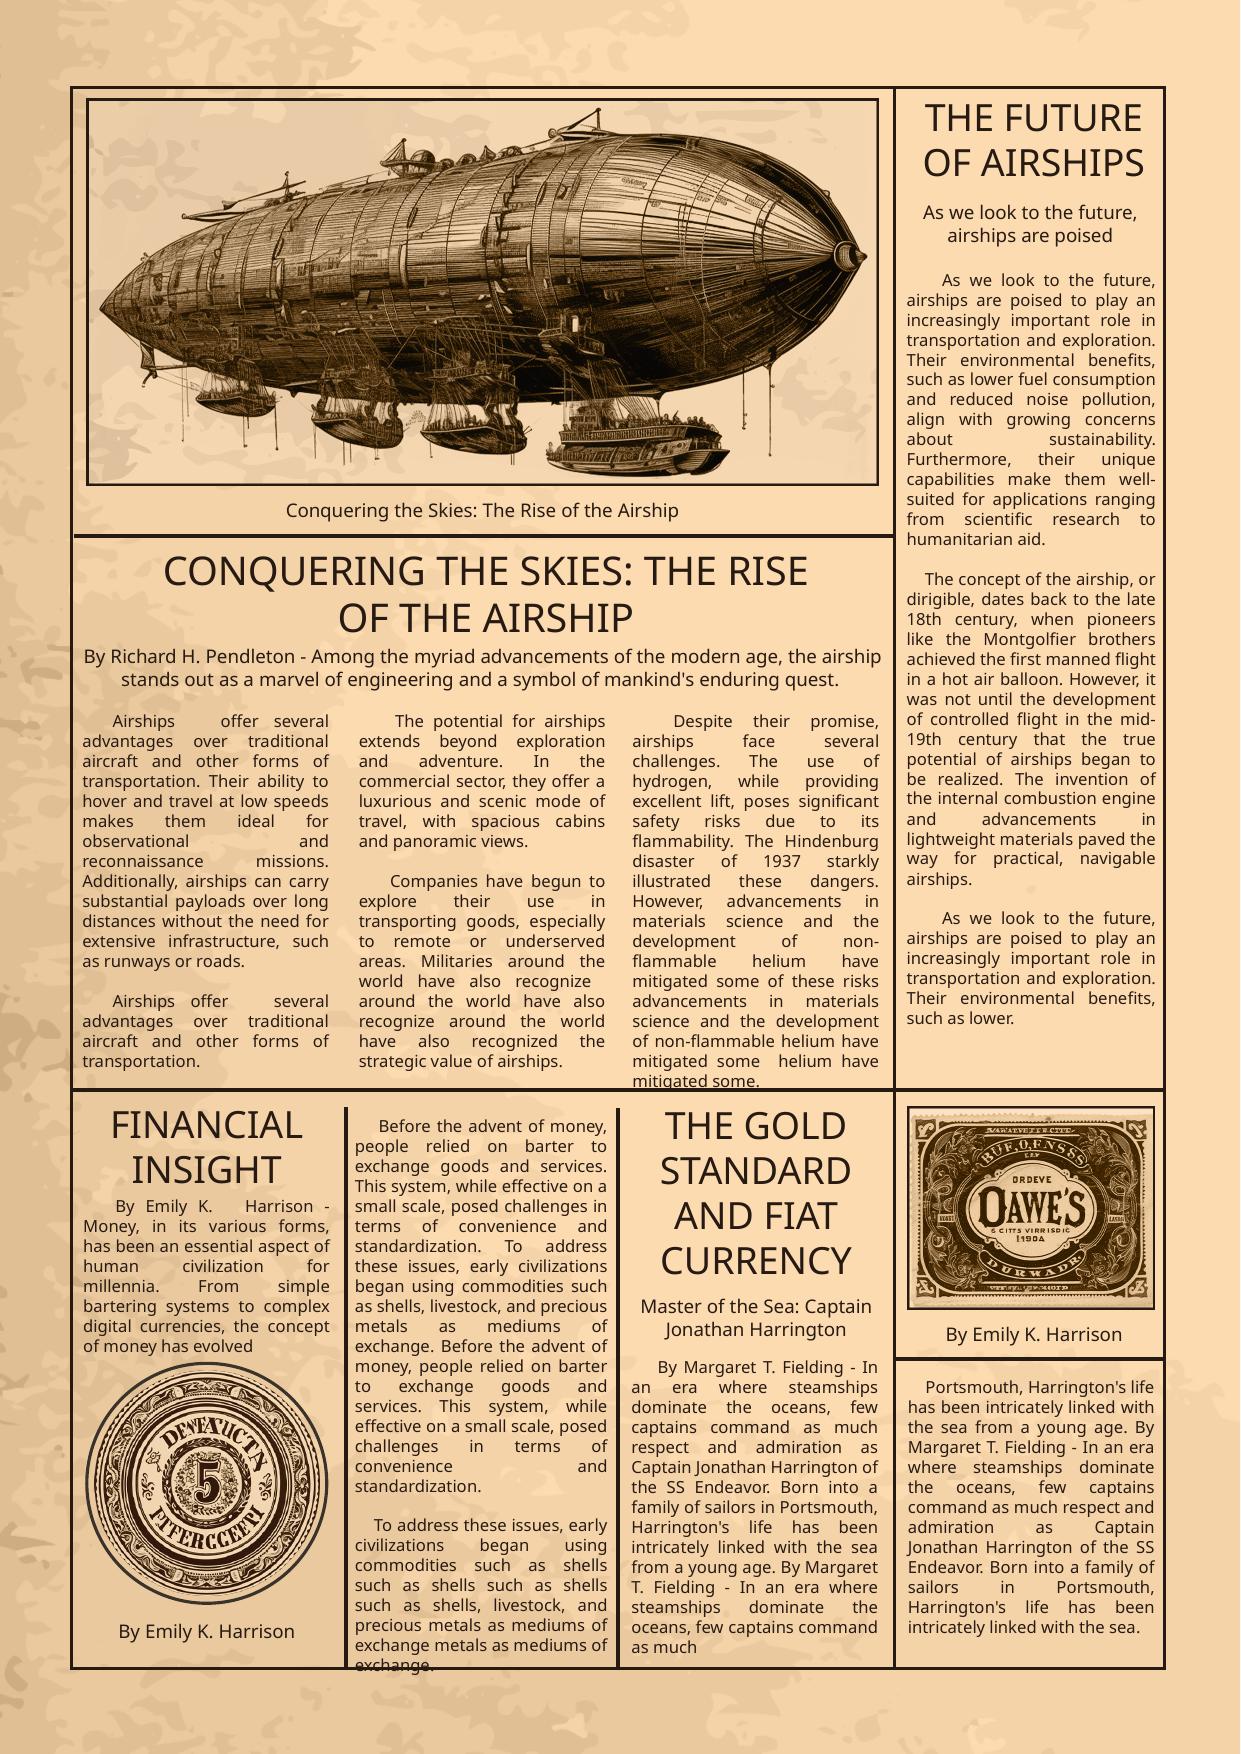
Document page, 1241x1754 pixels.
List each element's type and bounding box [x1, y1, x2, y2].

text_box [69, 87, 1166, 1671]
text_box [907, 1106, 1158, 1661]
picture [0, 0, 1241, 1754]
text_box [82, 545, 883, 1075]
text_box [906, 94, 1157, 1078]
text_box [82, 1100, 609, 1662]
text_box [631, 1101, 880, 1661]
text_box [85, 98, 879, 522]
